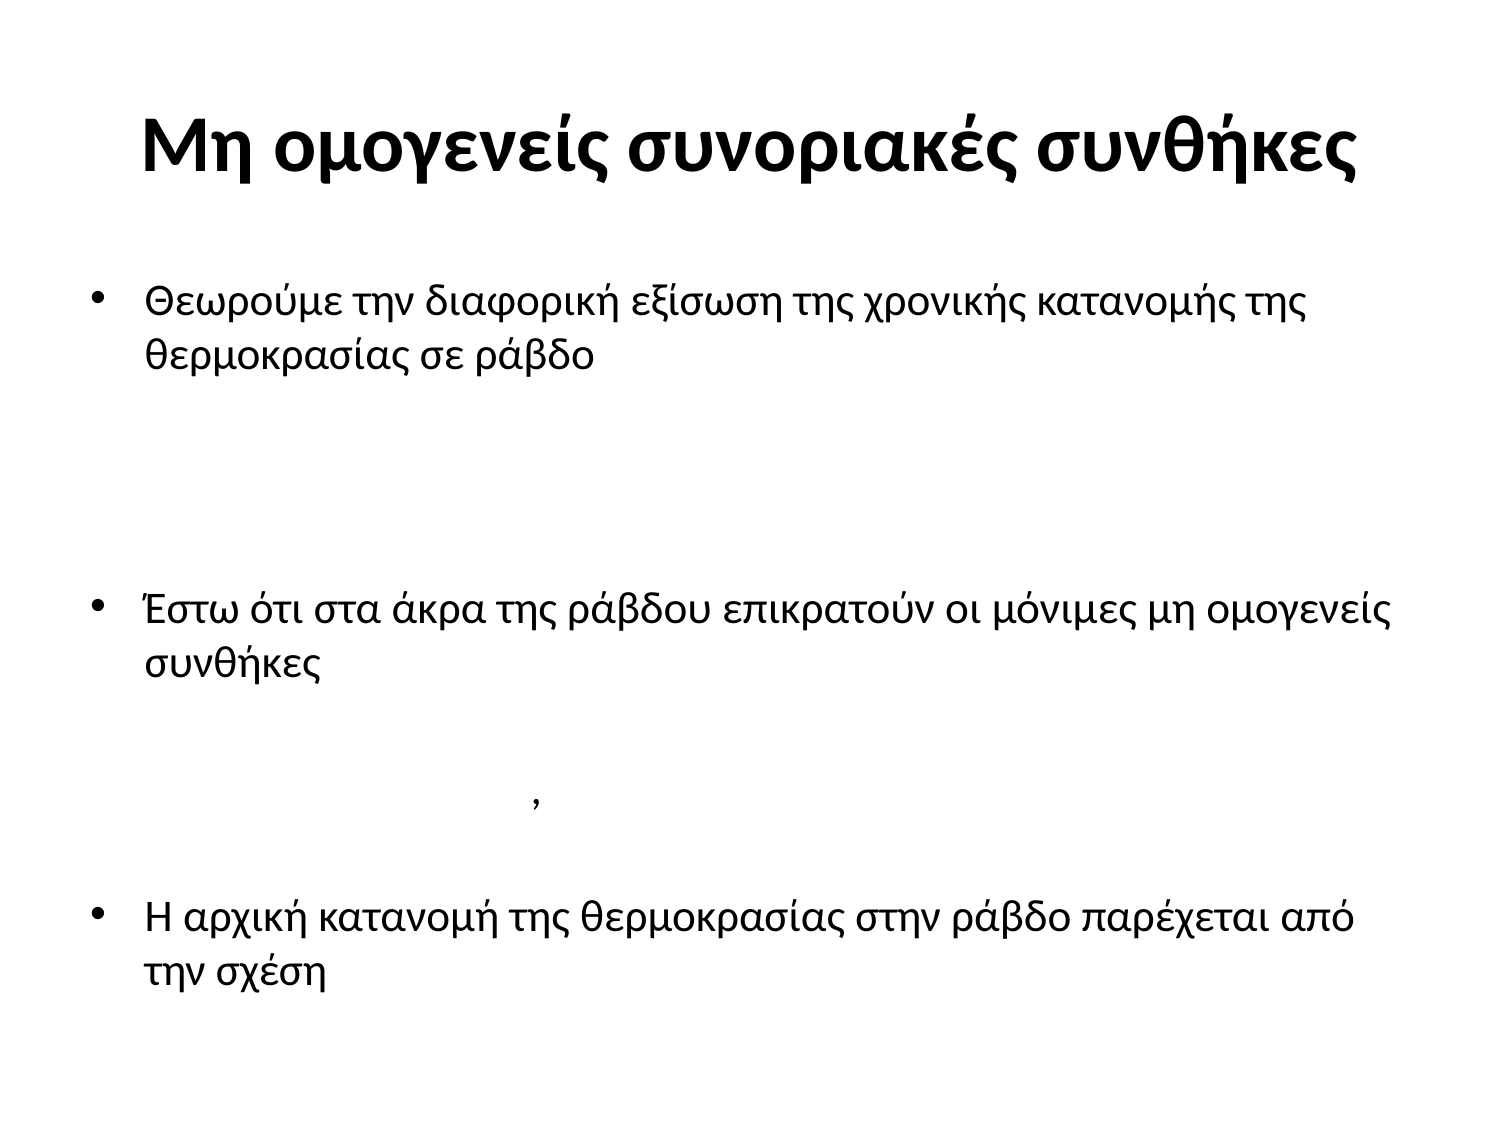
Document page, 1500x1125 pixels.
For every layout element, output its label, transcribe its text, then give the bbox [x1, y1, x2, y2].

title Μη ομογενείς συνοριακές συνθήκες [75, 45, 1425, 233]
